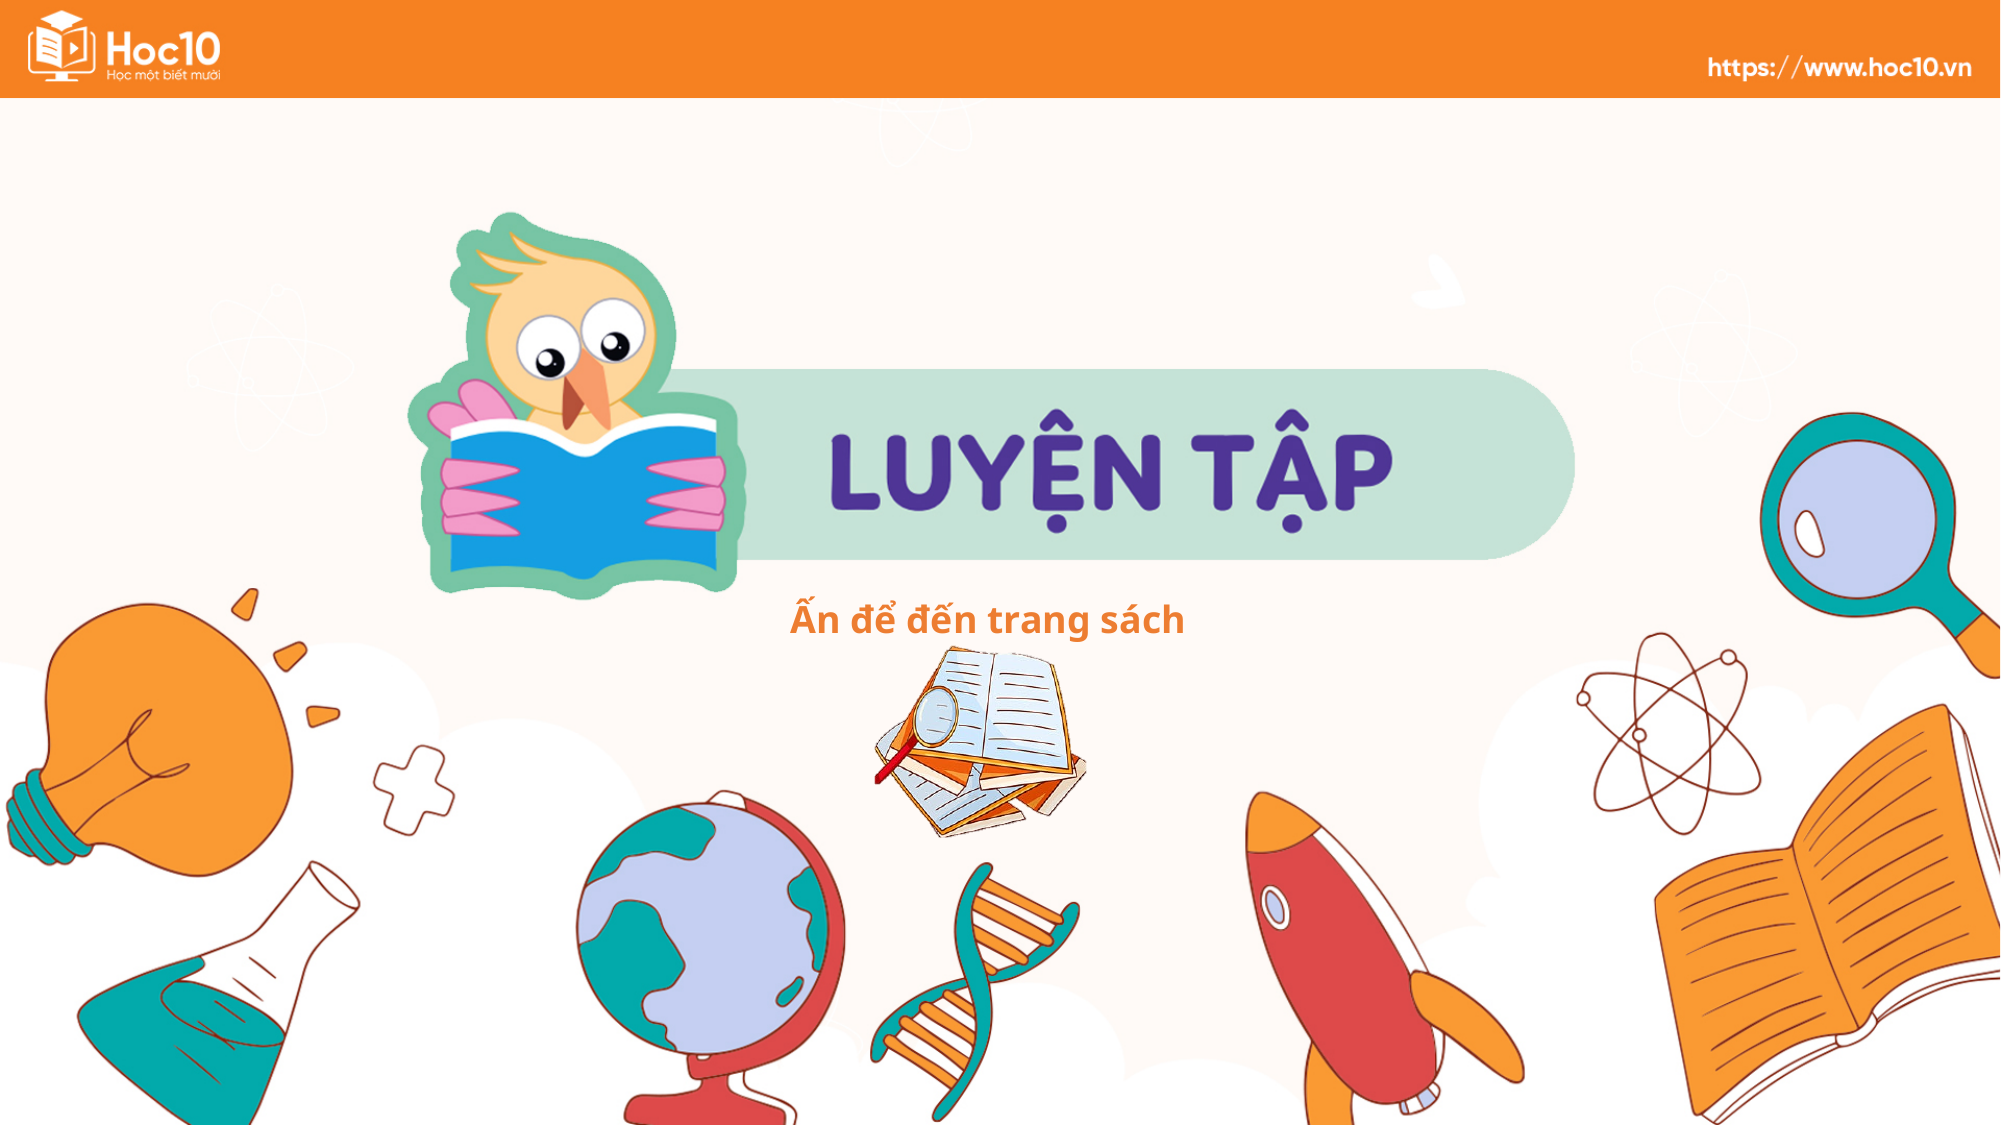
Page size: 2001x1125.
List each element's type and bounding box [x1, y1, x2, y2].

text_box [775, 588, 1225, 845]
picture [0, 0, 2001, 1125]
